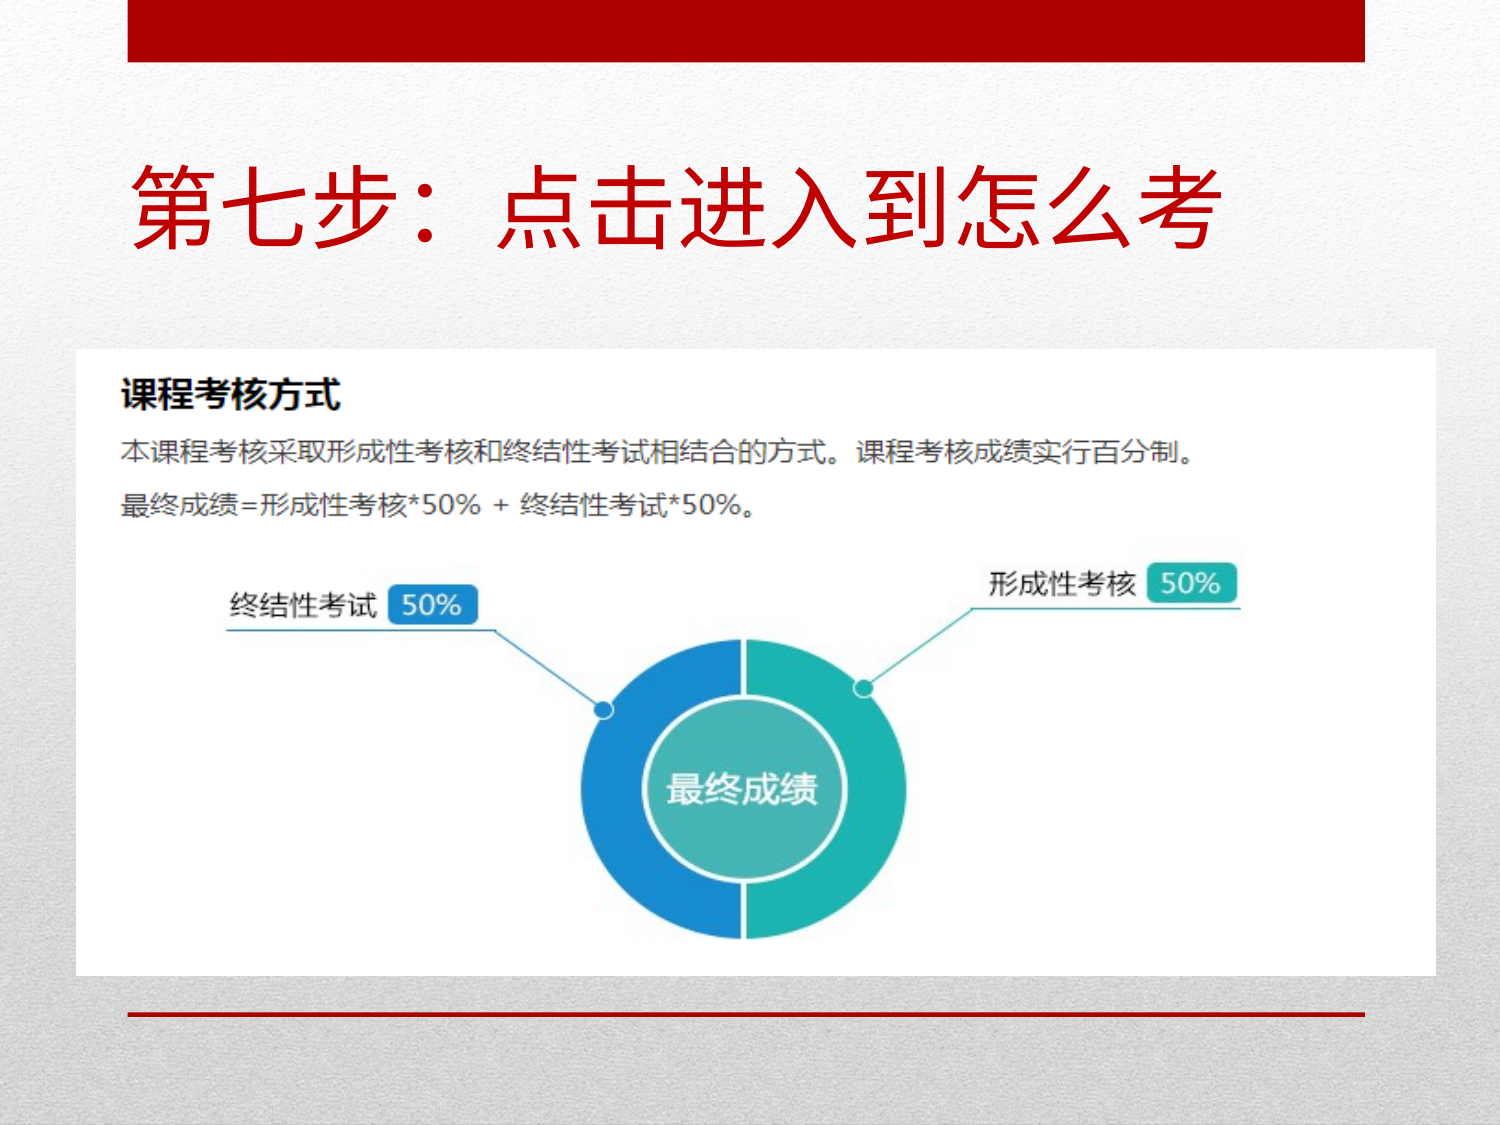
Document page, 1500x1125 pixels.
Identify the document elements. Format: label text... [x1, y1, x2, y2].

title 第七步：点击进入到怎么考 [112, 90, 1447, 379]
picture [75, 349, 1436, 977]
